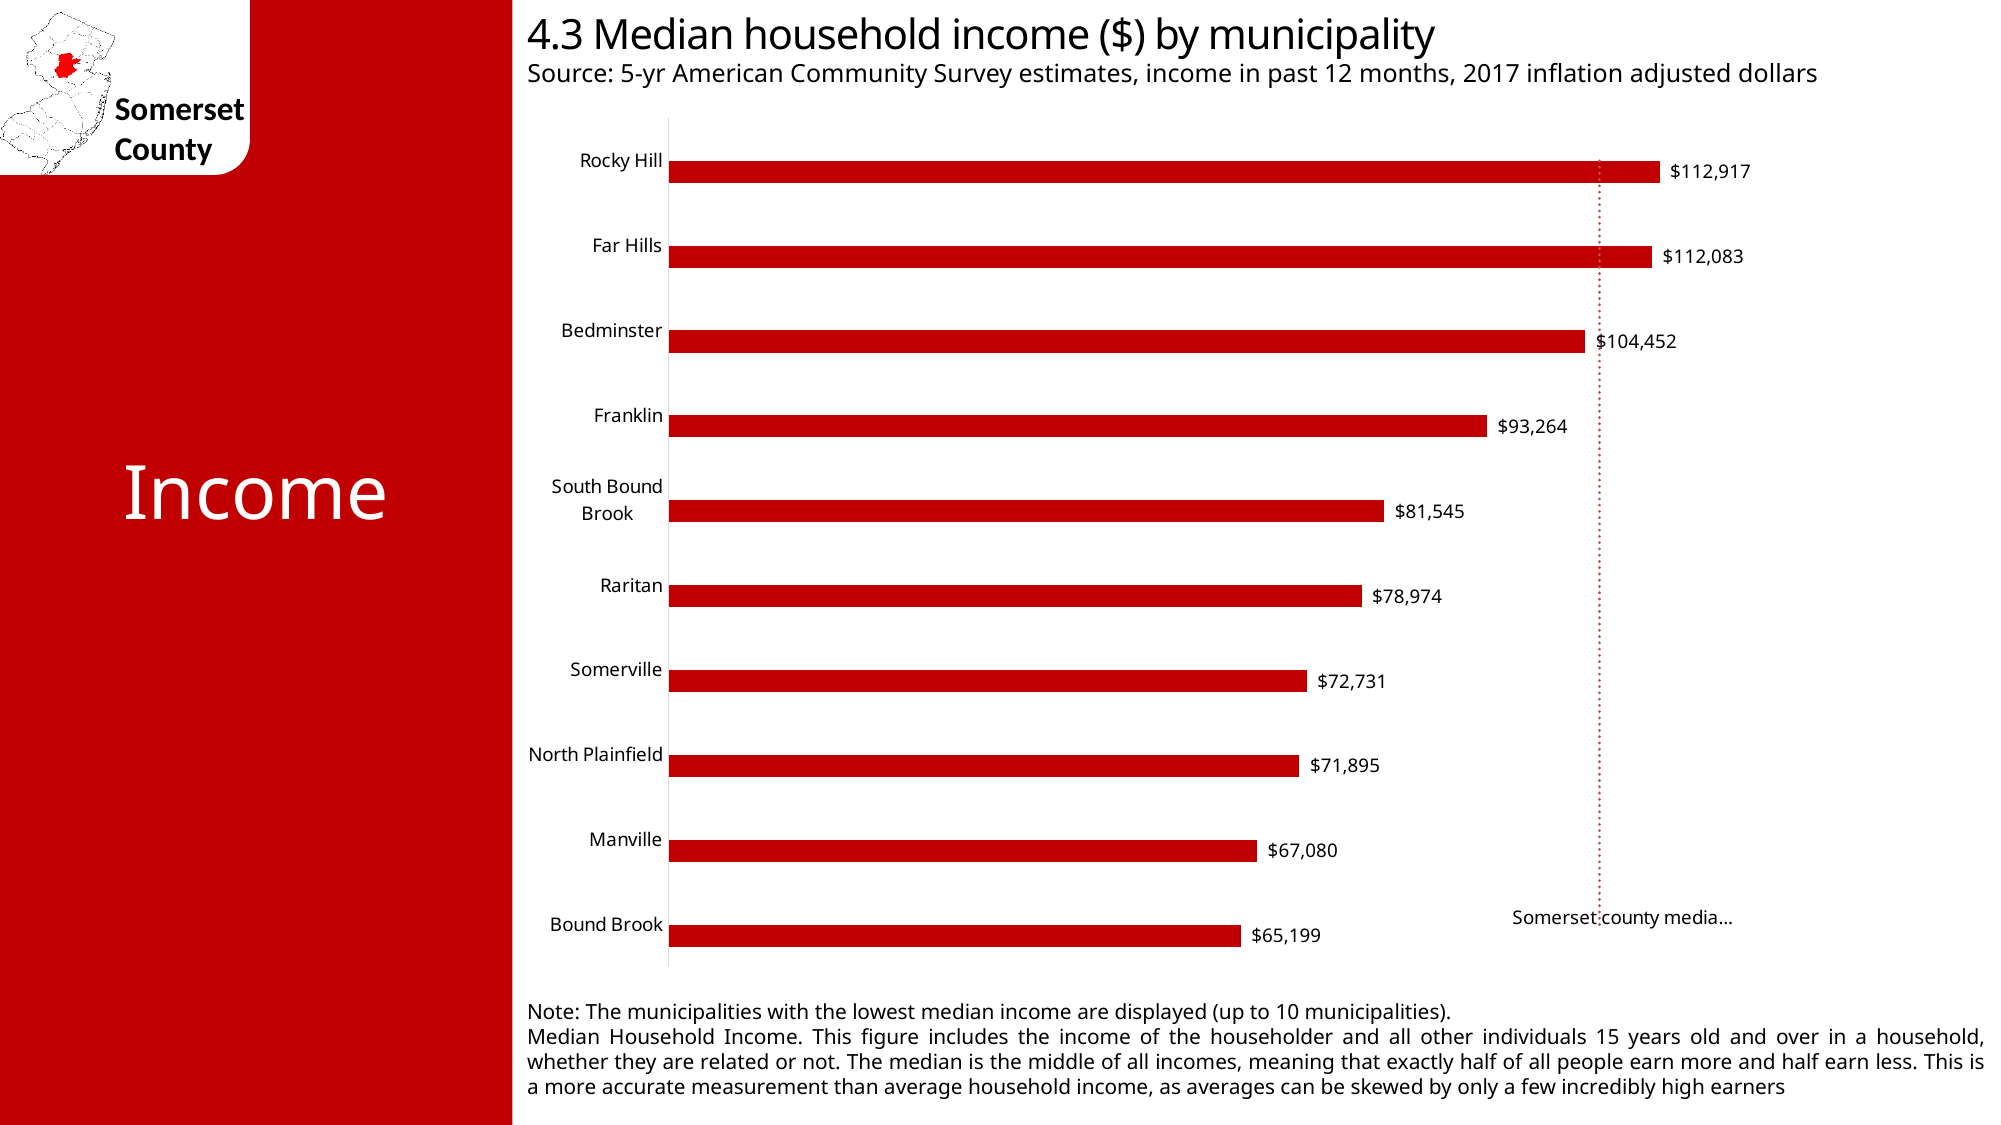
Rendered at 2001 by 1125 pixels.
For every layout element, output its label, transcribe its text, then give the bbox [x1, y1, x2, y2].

text_box Note: The municipalities with the lowest median income are displayed (up to 10 municipalities). Median Household Income. This figure includes the income of the householder and all other individuals 15 years old and over in a household, whether they are related or not. The median is the middle of all incomes, meaning that exactly half of all people earn more and half earn less. This is a more accurate measurement than average household income, as averages can be skewed by only a few incredibly high earners [512, 997, 2000, 1125]
text_box 4.3 Median household income ($) by municipality [512, 0, 1992, 65]
chart [512, 95, 1992, 968]
text_box Source: 5-yr American Community Survey estimates, income in past 12 months, 2017 inflation adjusted dollars [512, 50, 1891, 94]
text_box Income [0, 437, 506, 543]
picture [0, 12, 115, 175]
